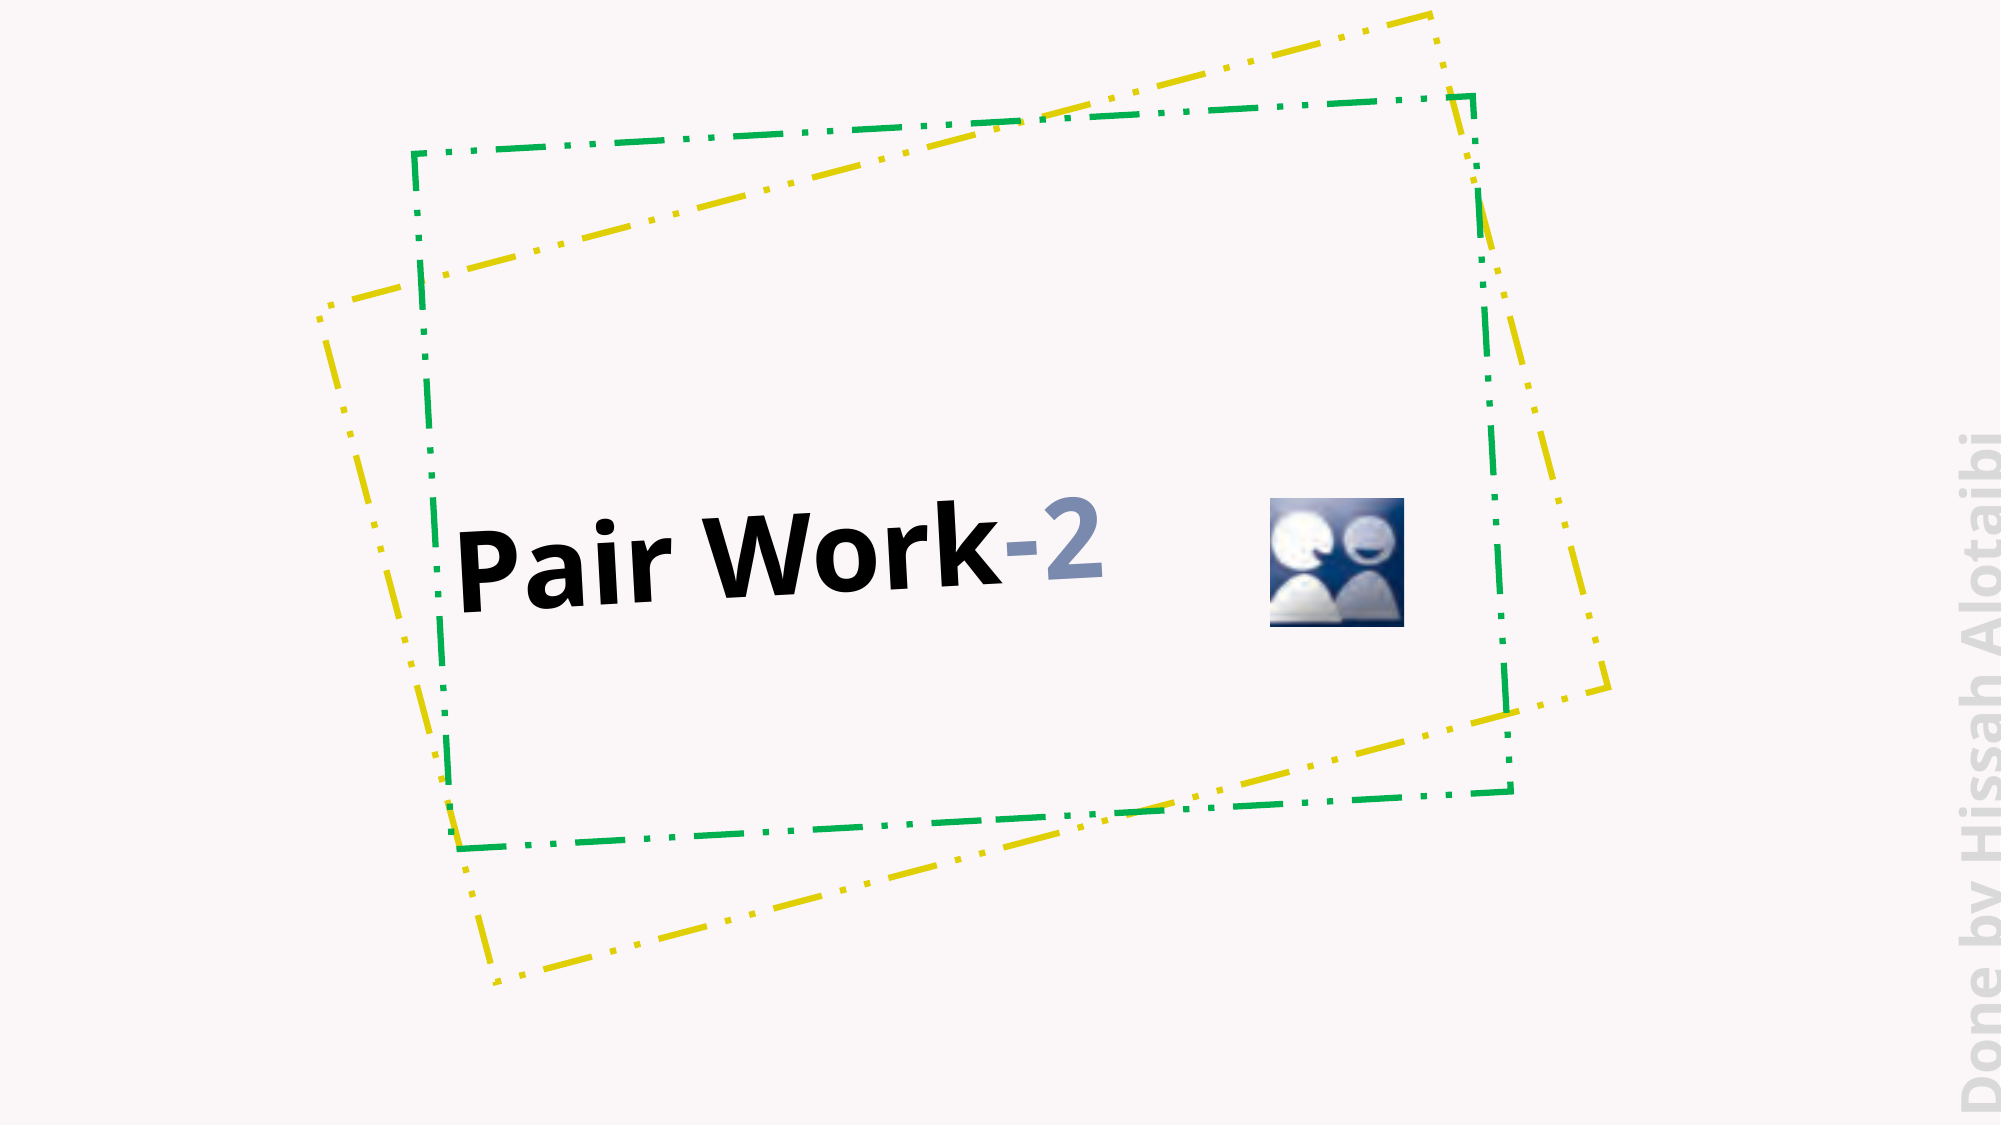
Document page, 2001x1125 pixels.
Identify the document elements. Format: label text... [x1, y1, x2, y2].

text_box [1027, 13, 1453, 120]
text_box 2-Pair Work [413, 94, 1512, 851]
text_box [1479, 199, 1609, 715]
text_box [459, 813, 1132, 983]
picture [1270, 498, 1405, 627]
text_box [315, 280, 449, 807]
